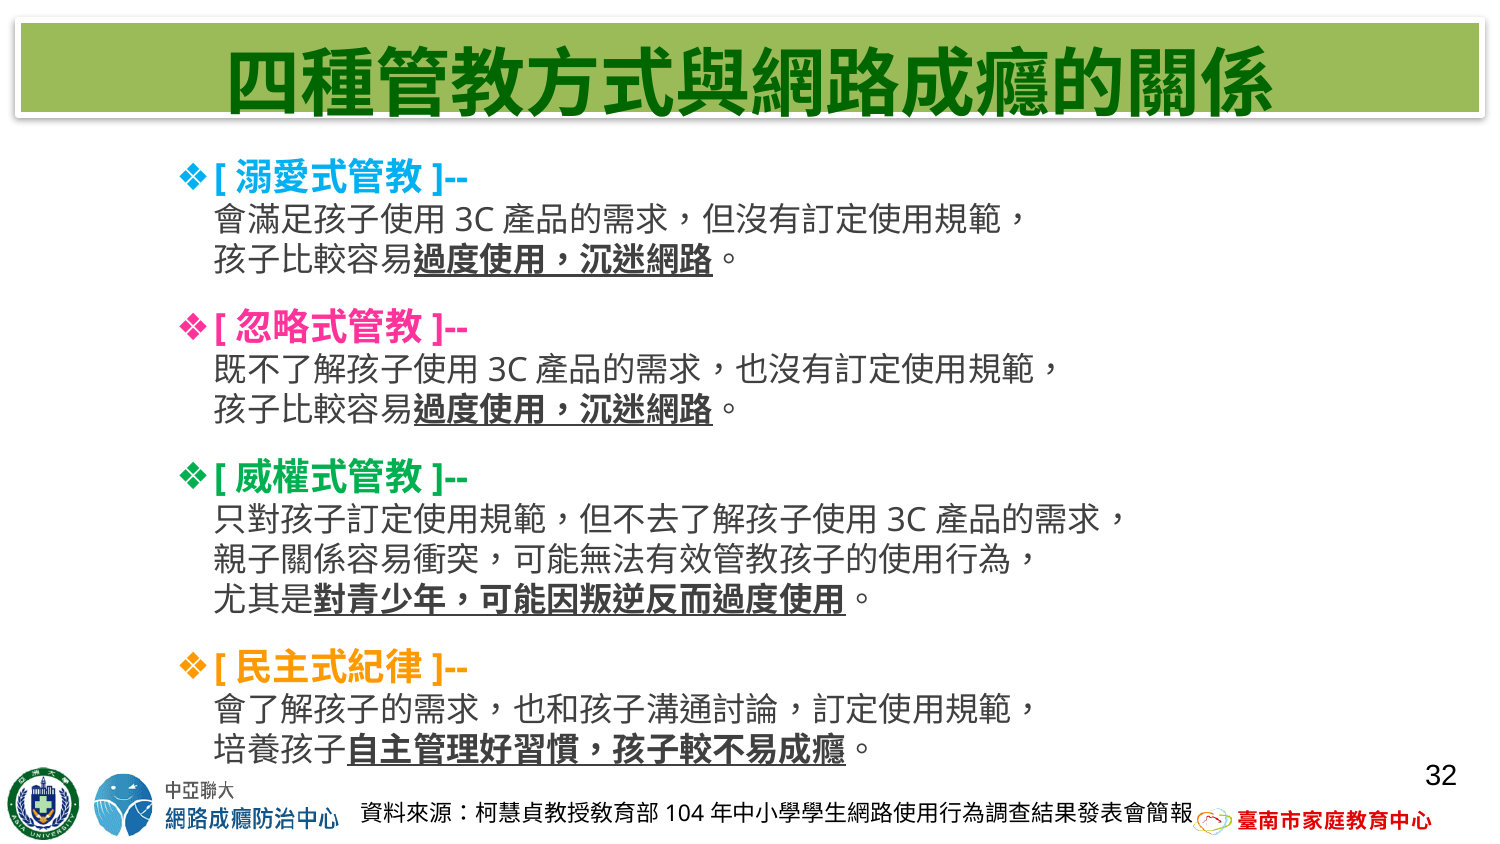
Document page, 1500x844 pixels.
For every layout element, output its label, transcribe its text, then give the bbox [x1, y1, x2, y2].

picture [3, 760, 372, 844]
text_box 臺南市家庭教育中心 [1222, 799, 1500, 840]
list [溺愛式管教]-- 會滿足孩子使用3C產品的需求，但沒有訂定使用規範， 孩子比較容易過度使用，沉迷網路。 [忽略式管教]-- 既不了解孩子使用3C產品的需求，也沒有訂定使用規範， 孩子比較容易過度使用，沉迷網路。 [威權式管教]-- 只對孩子訂定使用規範，但不去了解孩子使用3C產品的需求， 親子關係容易衝突，可能無法有效管教孩子的使用行為， 尤其是對青少年，可能因叛逆反而過度使用。 [民主式紀律]-- 會了解孩子的需求，也和孩子溝通討論，訂定使用規範， 培養孩子自主管理好習慣，孩子較不易成癮。 [123, 138, 1353, 792]
slide_number 32 [1410, 741, 1500, 799]
text_box 資料來源：柯慧貞教授敎育部104年中小學學生網路使用行為調查結果發表會簡報 [377, 791, 1244, 835]
picture [1192, 807, 1232, 835]
title 四種管教方式與網路成癮的關係 [15, 17, 1485, 118]
